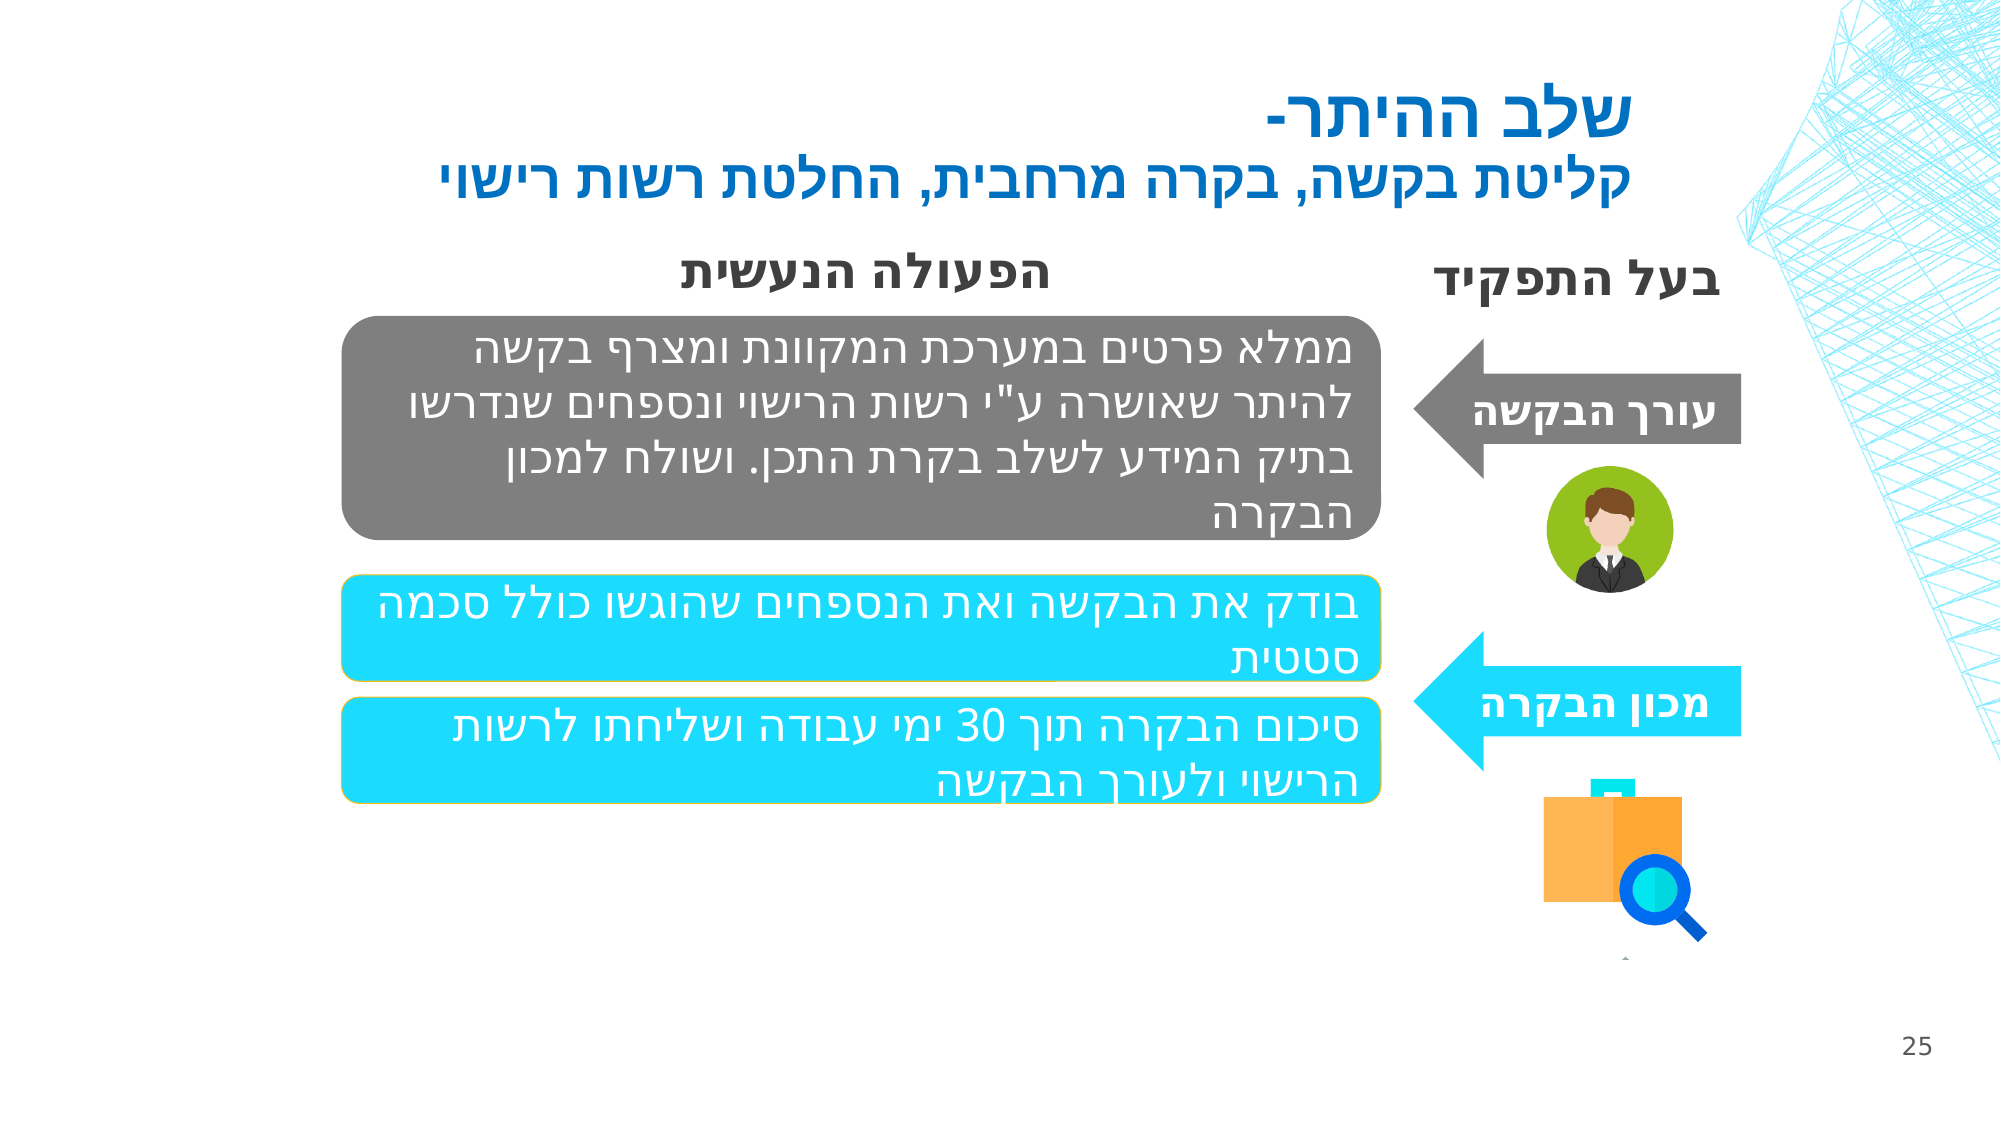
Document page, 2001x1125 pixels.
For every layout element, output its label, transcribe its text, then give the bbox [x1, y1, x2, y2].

text_box בודק את הבקשה ואת הנספחים שהוגשו כולל סכמה סטטית [340, 574, 1382, 682]
text_box סיכום הבקרה תוך 30 ימי עבודה ושליחתו לרשות הרישוי ולעורך הבקשה [340, 696, 1382, 804]
slide_number 25 [1830, 1028, 1949, 1062]
text_box שלב ההיתר- קליטת בקשה, בקרה מרחבית, החלטת רשות רישוי [355, 105, 1650, 186]
picture [0, 0, 2001, 1125]
text_box מכון הבקרה [1412, 629, 1742, 773]
text_box בעל התפקיד [1413, 237, 1742, 313]
text_box עורך הבקשה [1411, 335, 1743, 482]
text_box ממלא פרטים במערכת המקוונת ומצרף בקשה להיתר שאושרה ע"י רשות הרישוי ונספחים שנדרשו בתיק המידע לשלב בקרת התכן. ושולח למכון הבקרה [340, 315, 1382, 541]
text_box הפעולה הנעשית [353, 231, 1382, 307]
